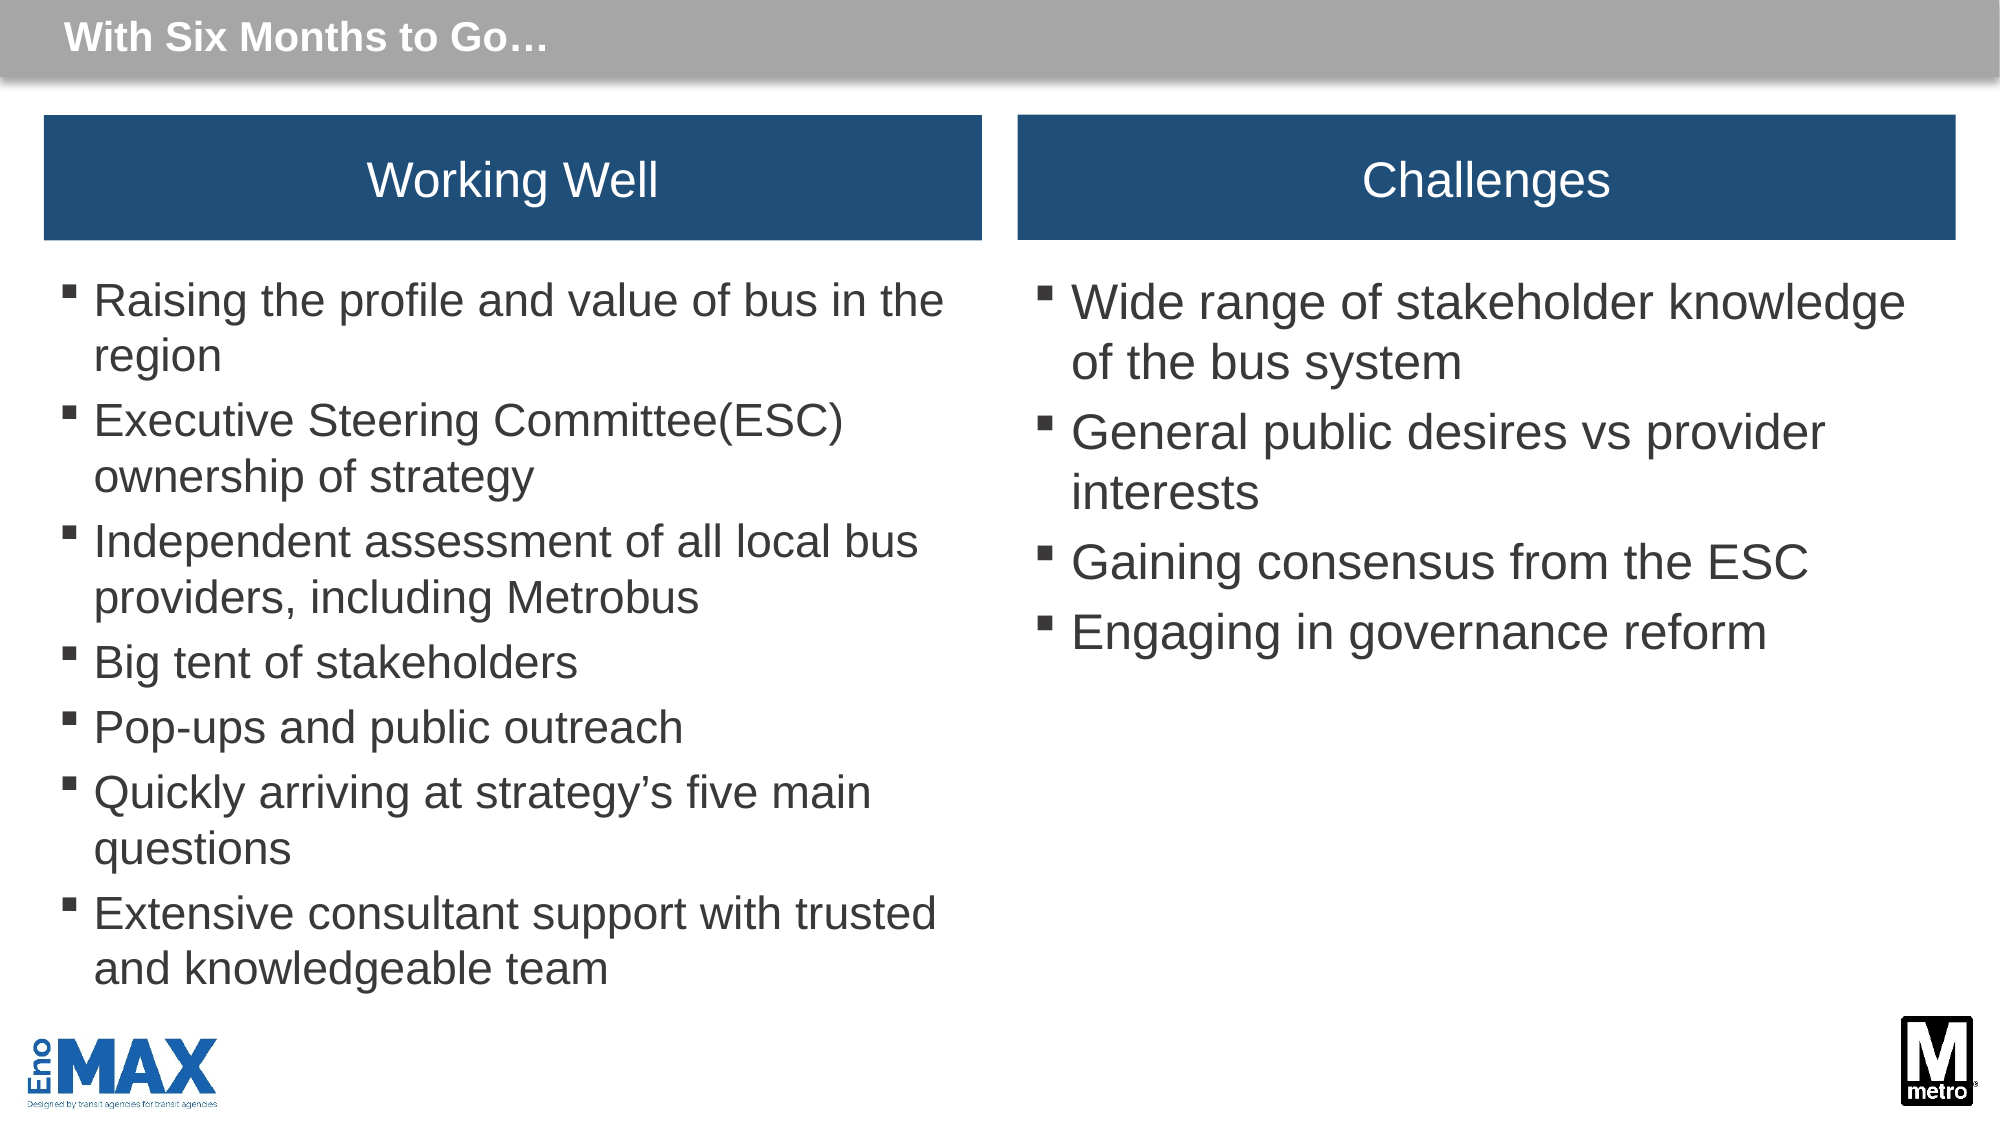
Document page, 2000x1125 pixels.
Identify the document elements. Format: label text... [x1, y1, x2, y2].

list Working Well [43, 115, 982, 241]
list With Six Months to Go… [43, 0, 1169, 73]
list Raising the profile and value of bus in the region Executive Steering Committee(ESC) ownership of strategy Independent assessment of all local bus providers, including Metrobus Big tent of stakeholders Pop-ups and public outreach Quickly arriving at strategy’s five main questions Extensive consultant support with trusted and knowledgeable team [43, 262, 982, 1010]
picture [1901, 1016, 1978, 1106]
picture [20, 1032, 224, 1115]
list Wide range of stakeholder knowledge of the bus system General public desires vs provider interests Gaining consensus from the ESC Engaging in governance reform [1018, 262, 1957, 839]
text_box Challenges [1017, 114, 1956, 240]
